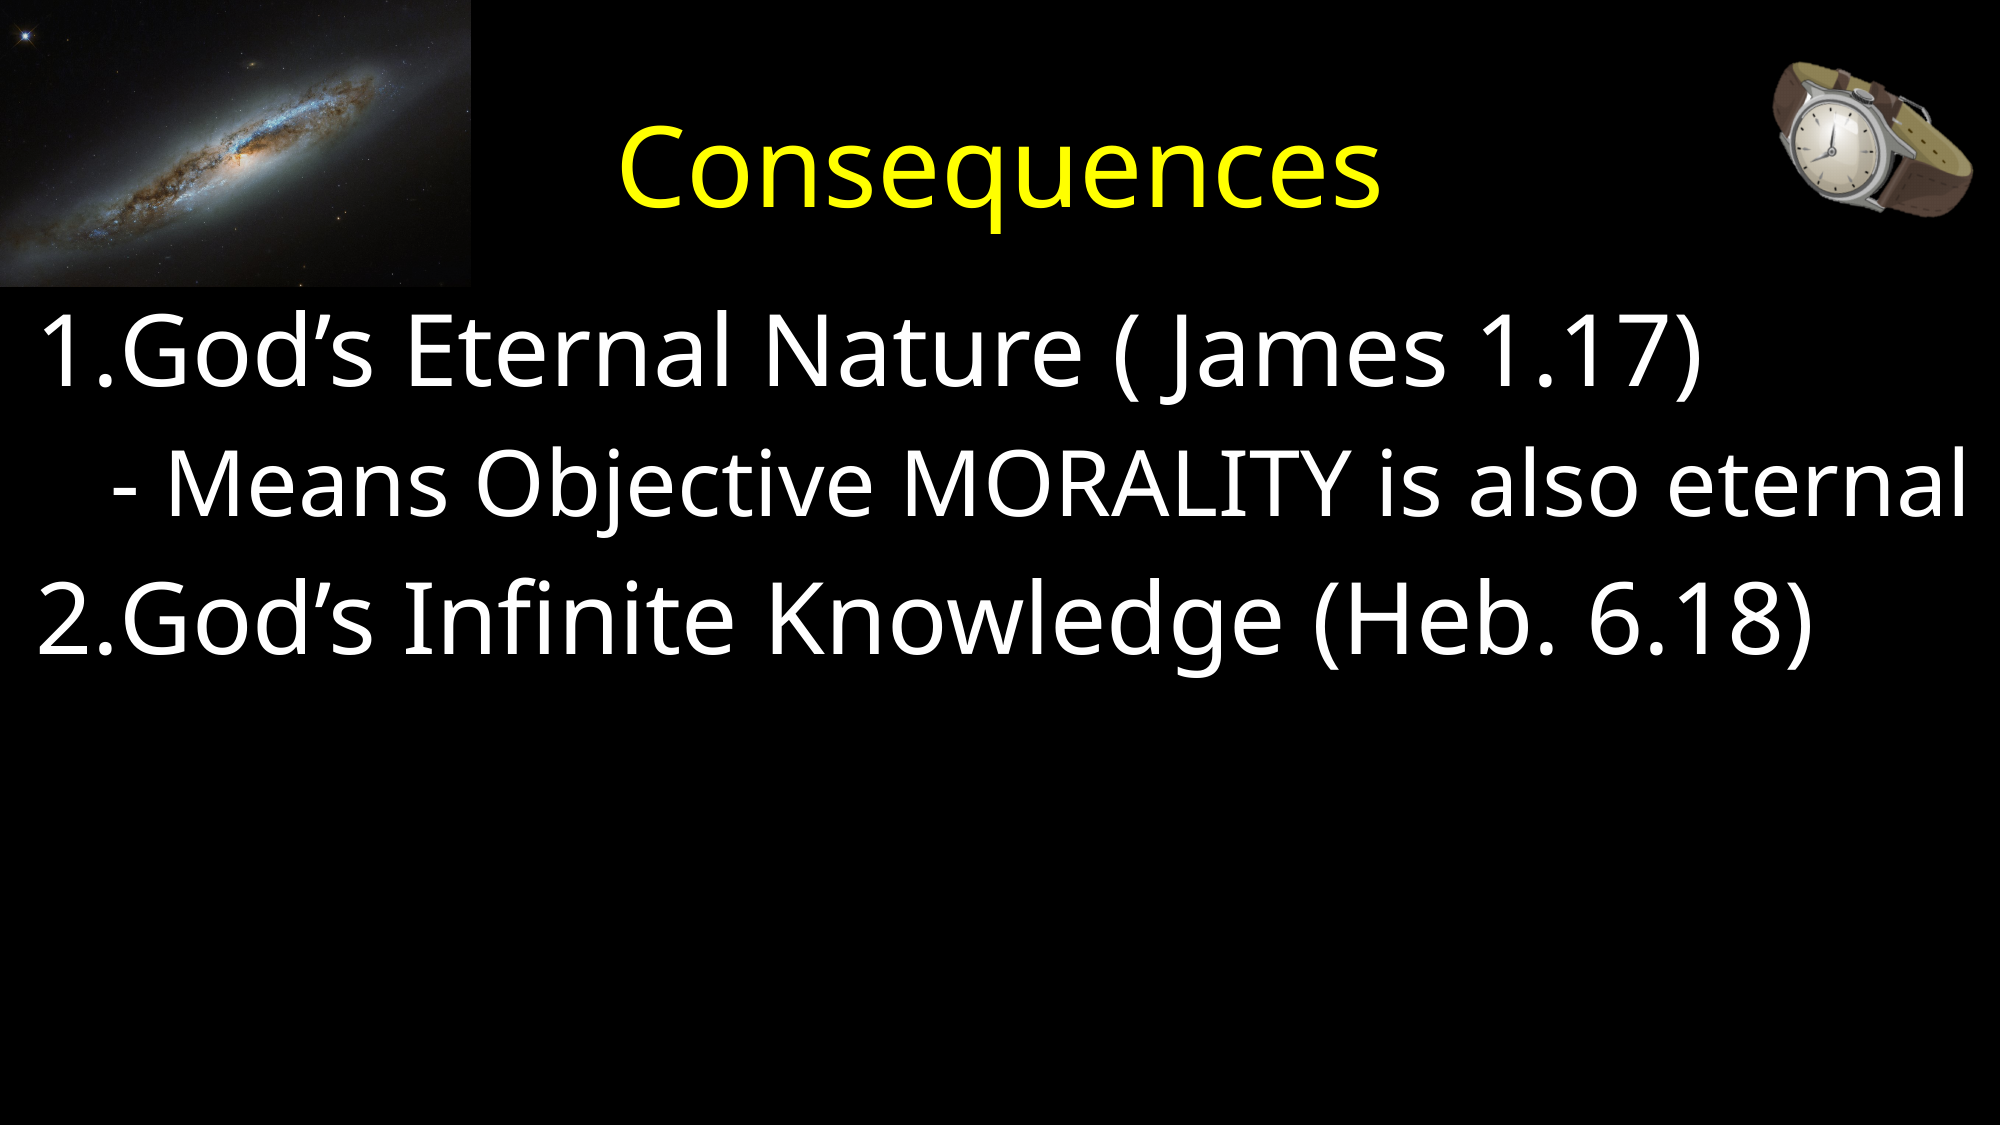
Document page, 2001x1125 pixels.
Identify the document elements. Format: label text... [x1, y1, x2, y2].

picture [1755, 37, 1992, 258]
list God’s Eternal Nature ( James 1.17) - Means Objective MORALITY is also eternal God’s Infinite Knowledge (Heb. 6.18) [20, 278, 2000, 1125]
title Consequences [474, 68, 1660, 256]
picture [0, 0, 471, 325]
